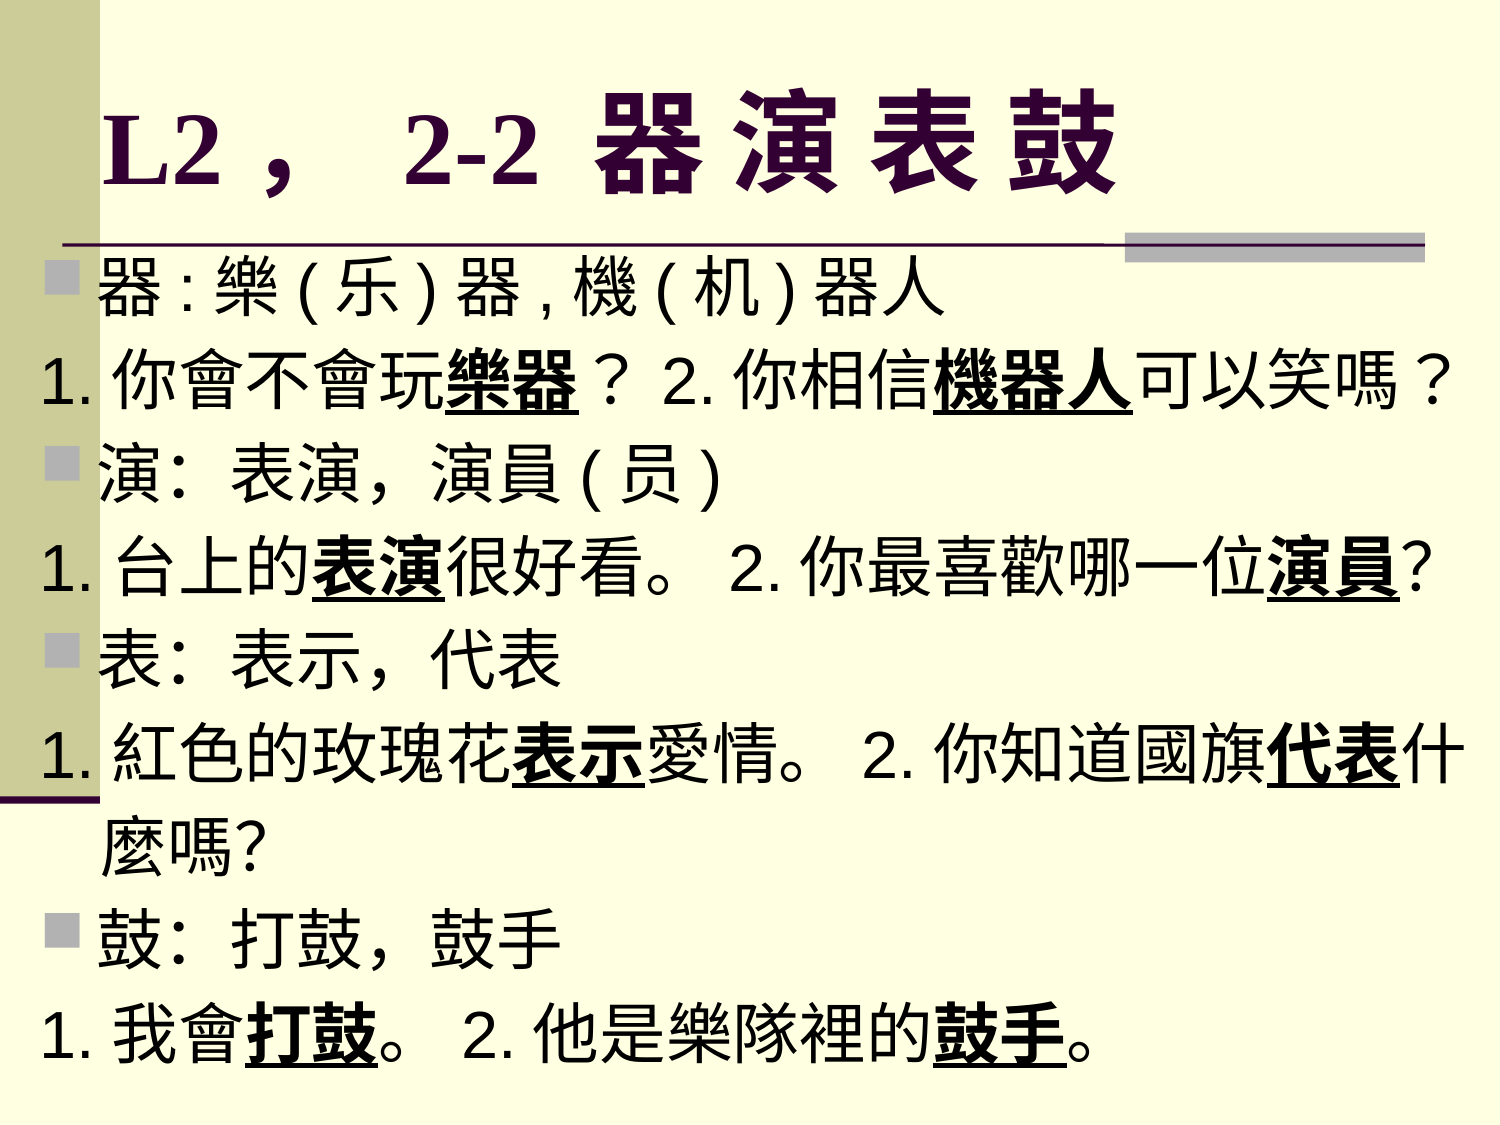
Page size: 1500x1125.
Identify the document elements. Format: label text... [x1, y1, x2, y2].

title L2， 2-2 器 演 表 鼓 [87, 45, 1425, 234]
list 器:樂(乐)器,機(机)器人 1.你會不會玩樂器？2.你相信機器人可以笑嗎？ 演：表演，演員(员) 1.台上的表演很好看。2.你最喜歡哪一位演員？ 表：表示，代表 1.紅色的玫瑰花表示愛情。2.你知道國旗代表什 麼嗎？ 鼓：打鼓，鼓手 1.我會打鼓。2.他是樂隊裡的鼓手。 [24, 237, 1500, 1113]
